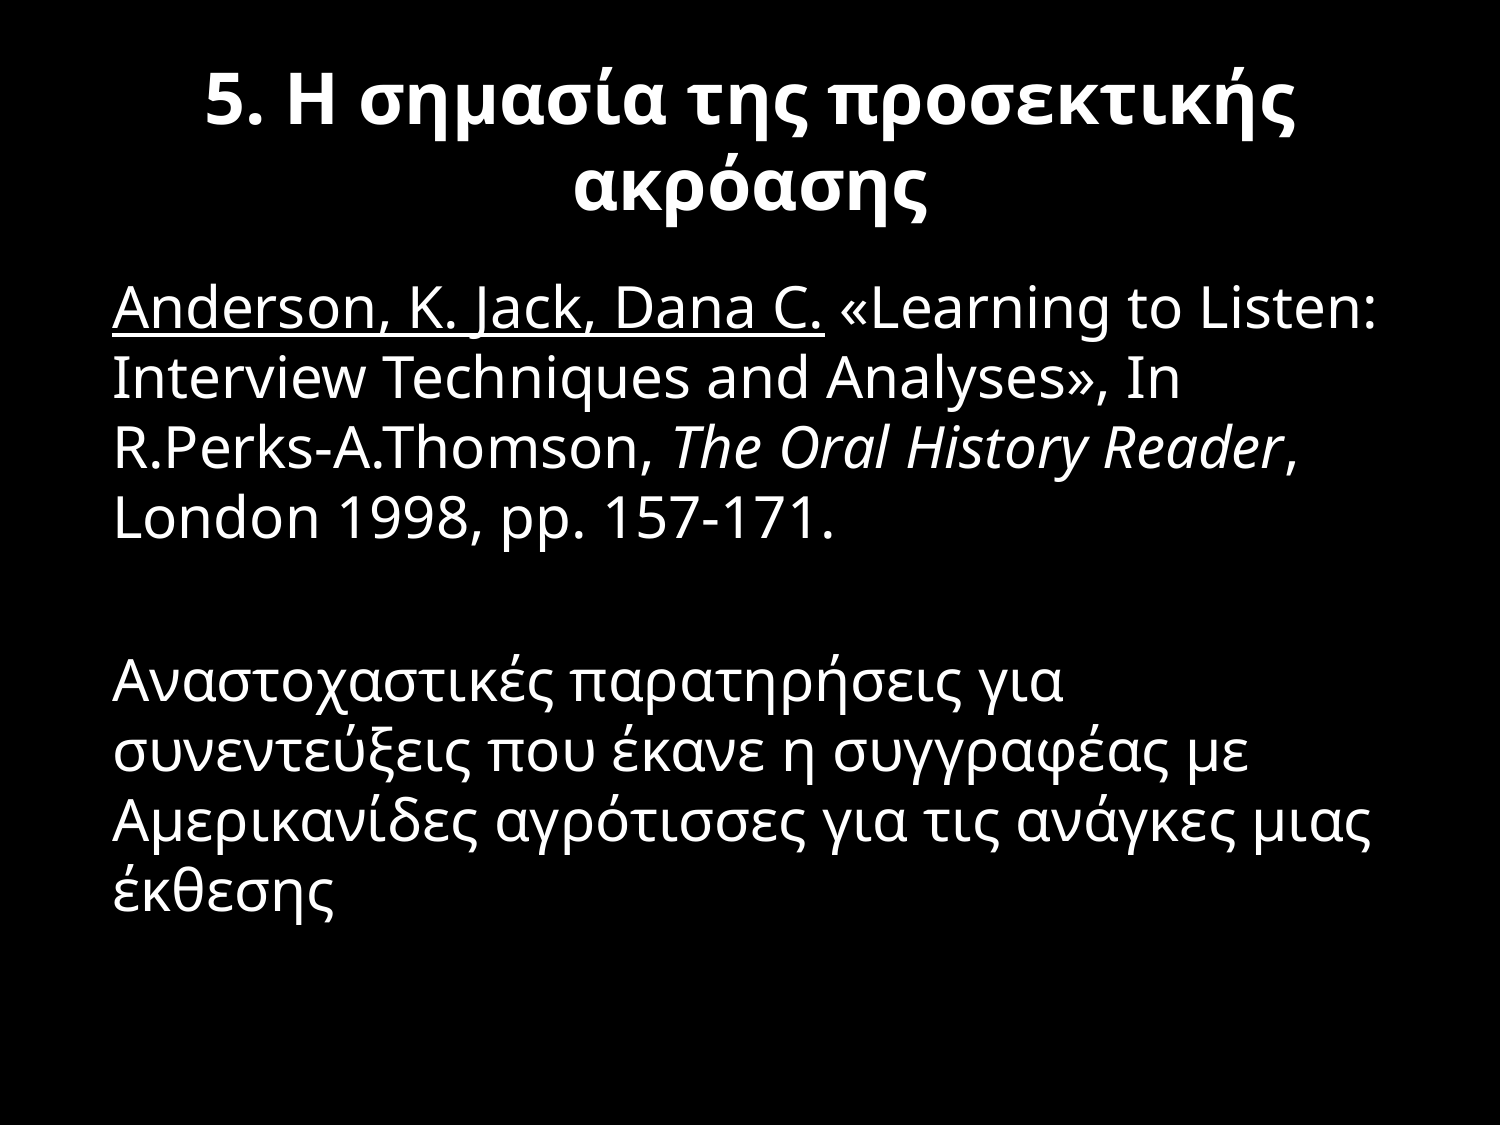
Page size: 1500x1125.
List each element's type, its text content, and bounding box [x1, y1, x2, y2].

list Anderson, K. Jack, Dana C. «Learning to Listen: Interview Techniques and Analyses», In R.Perks-A.Thomson, The Oral History Reader, London 1998, pp. 157-171. Αναστοχαστικές παρατηρήσεις για συνεντεύξεις που έκανε η συγγραφέας με Αμερικανίδες αγρότισσες για τις ανάγκες μιας έκθεσης [75, 262, 1425, 1035]
title 5. Η σημασία της προσεκτικής ακρόασης [75, 45, 1425, 233]
